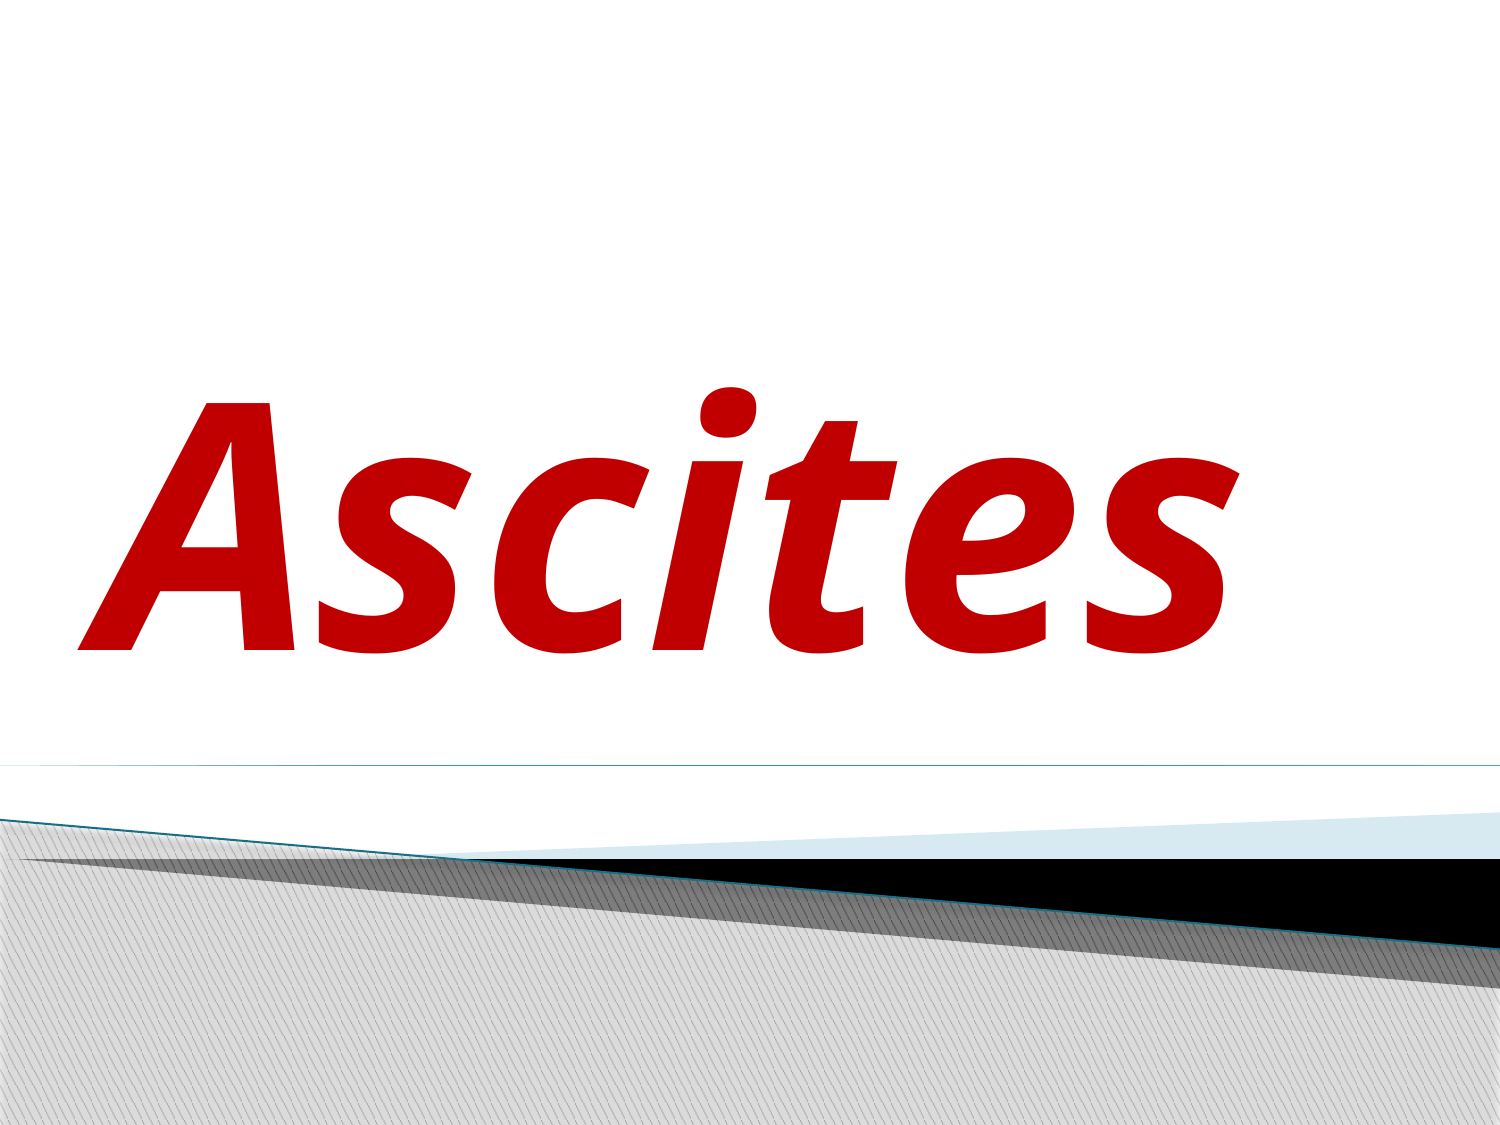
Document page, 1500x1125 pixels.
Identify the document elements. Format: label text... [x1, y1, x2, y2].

picture [5, 859, 1500, 989]
title Ascites [35, 281, 1311, 727]
